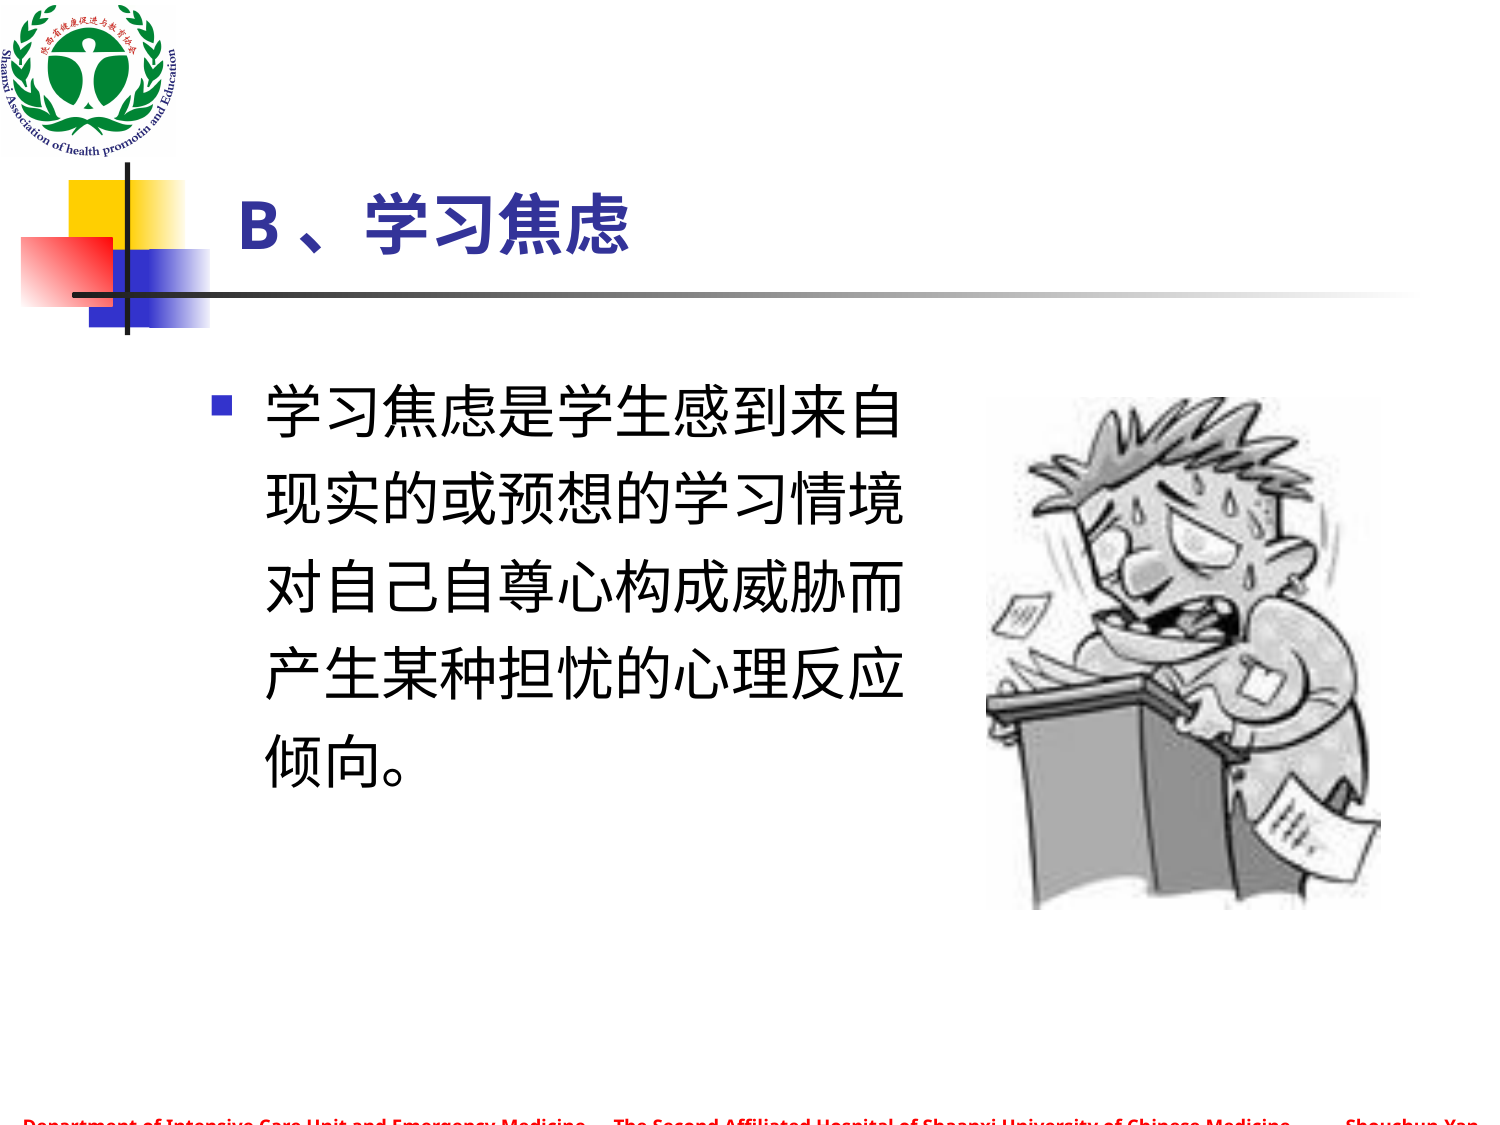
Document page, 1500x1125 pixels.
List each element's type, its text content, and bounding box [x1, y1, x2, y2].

text_box Department of Intensive Care Unit and Emergency Medicine，The Second Affiliated Hospital of Shaanxi University of Chinese Medicine Shouchun-Yan [0, 1107, 1500, 1125]
list 学习焦虑是学生感到来自现实的或预想的学习情境对自己自尊心构成威胁而产生某种担忧的心理反应倾向。 [193, 349, 975, 1059]
picture [1, 5, 176, 157]
title B、学习焦虑 [221, 30, 1500, 272]
picture [986, 397, 1381, 910]
